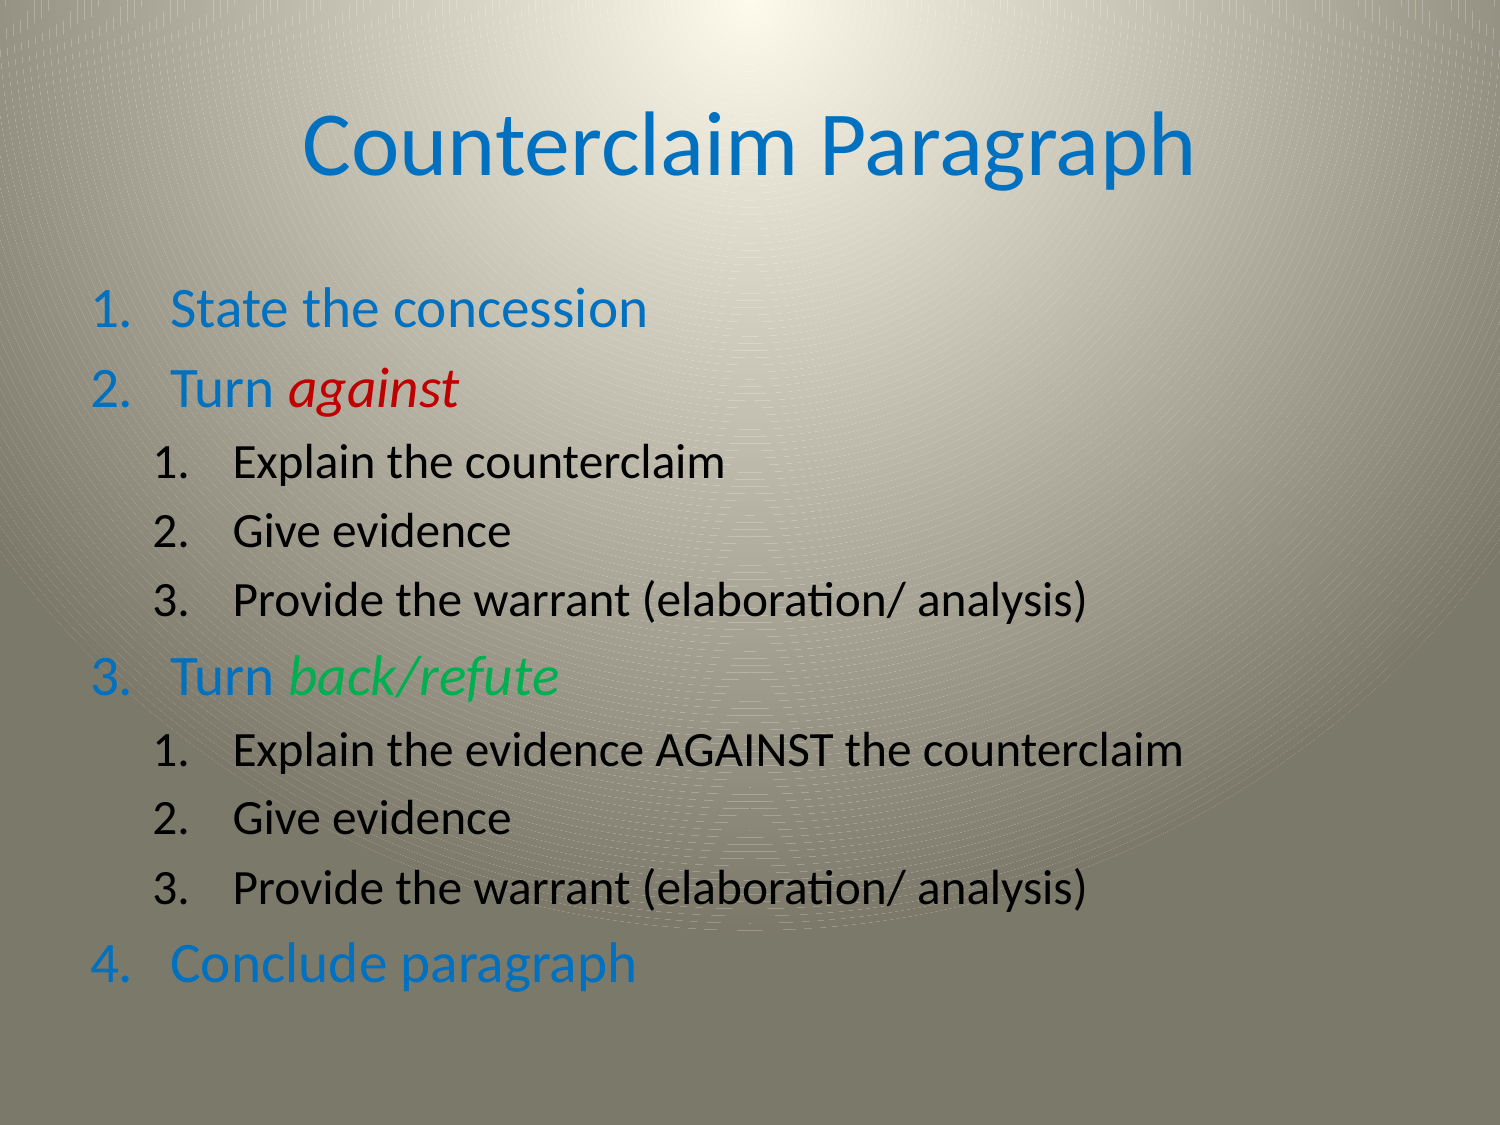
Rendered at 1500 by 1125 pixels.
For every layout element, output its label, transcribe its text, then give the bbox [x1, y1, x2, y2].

title Counterclaim Paragraph [75, 45, 1425, 233]
list State the concession Turn against Explain the counterclaim Give evidence Provide the warrant (elaboration/ analysis) Turn back/refute Explain the evidence AGAINST the counterclaim Give evidence Provide the warrant (elaboration/ analysis) Conclude paragraph [75, 262, 1425, 1005]
